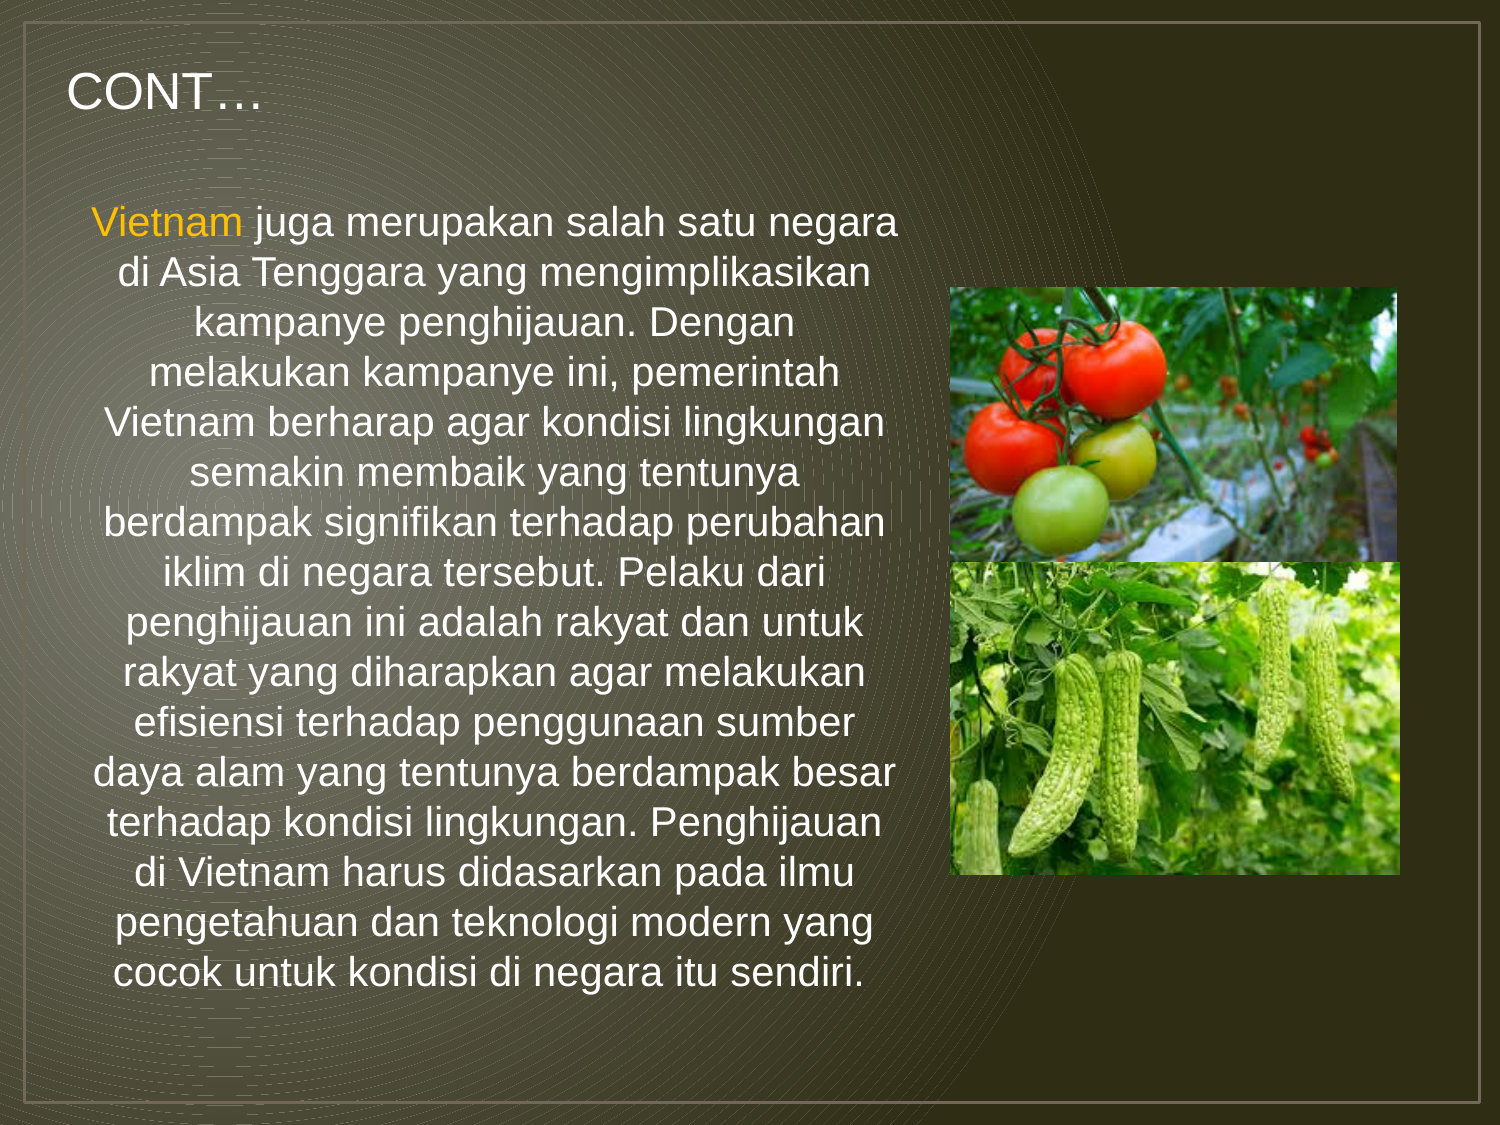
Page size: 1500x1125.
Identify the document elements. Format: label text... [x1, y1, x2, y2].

text_box Vietnam juga merupakan salah satu negara di Asia Tenggara yang mengimplikasikan kampanye penghijauan. Dengan melakukan kampanye ini, pemerintah Vietnam berharap agar kondisi lingkungan semakin membaik yang tentunya berdampak signifikan terhadap perubahan iklim di negara tersebut. Pelaku dari penghijauan ini adalah rakyat dan untuk rakyat yang diharapkan agar melakukan efisiensi terhadap penggunaan sumber daya alam yang tentunya berdampak besar terhadap kondisi lingkungan. Penghijauan di Vietnam harus didasarkan pada ilmu pengetahuan dan teknologi modern yang cocok untuk kondisi di negara itu sendiri. [76, 187, 914, 1003]
picture [949, 287, 1400, 875]
text_box CONT… [51, 49, 281, 128]
